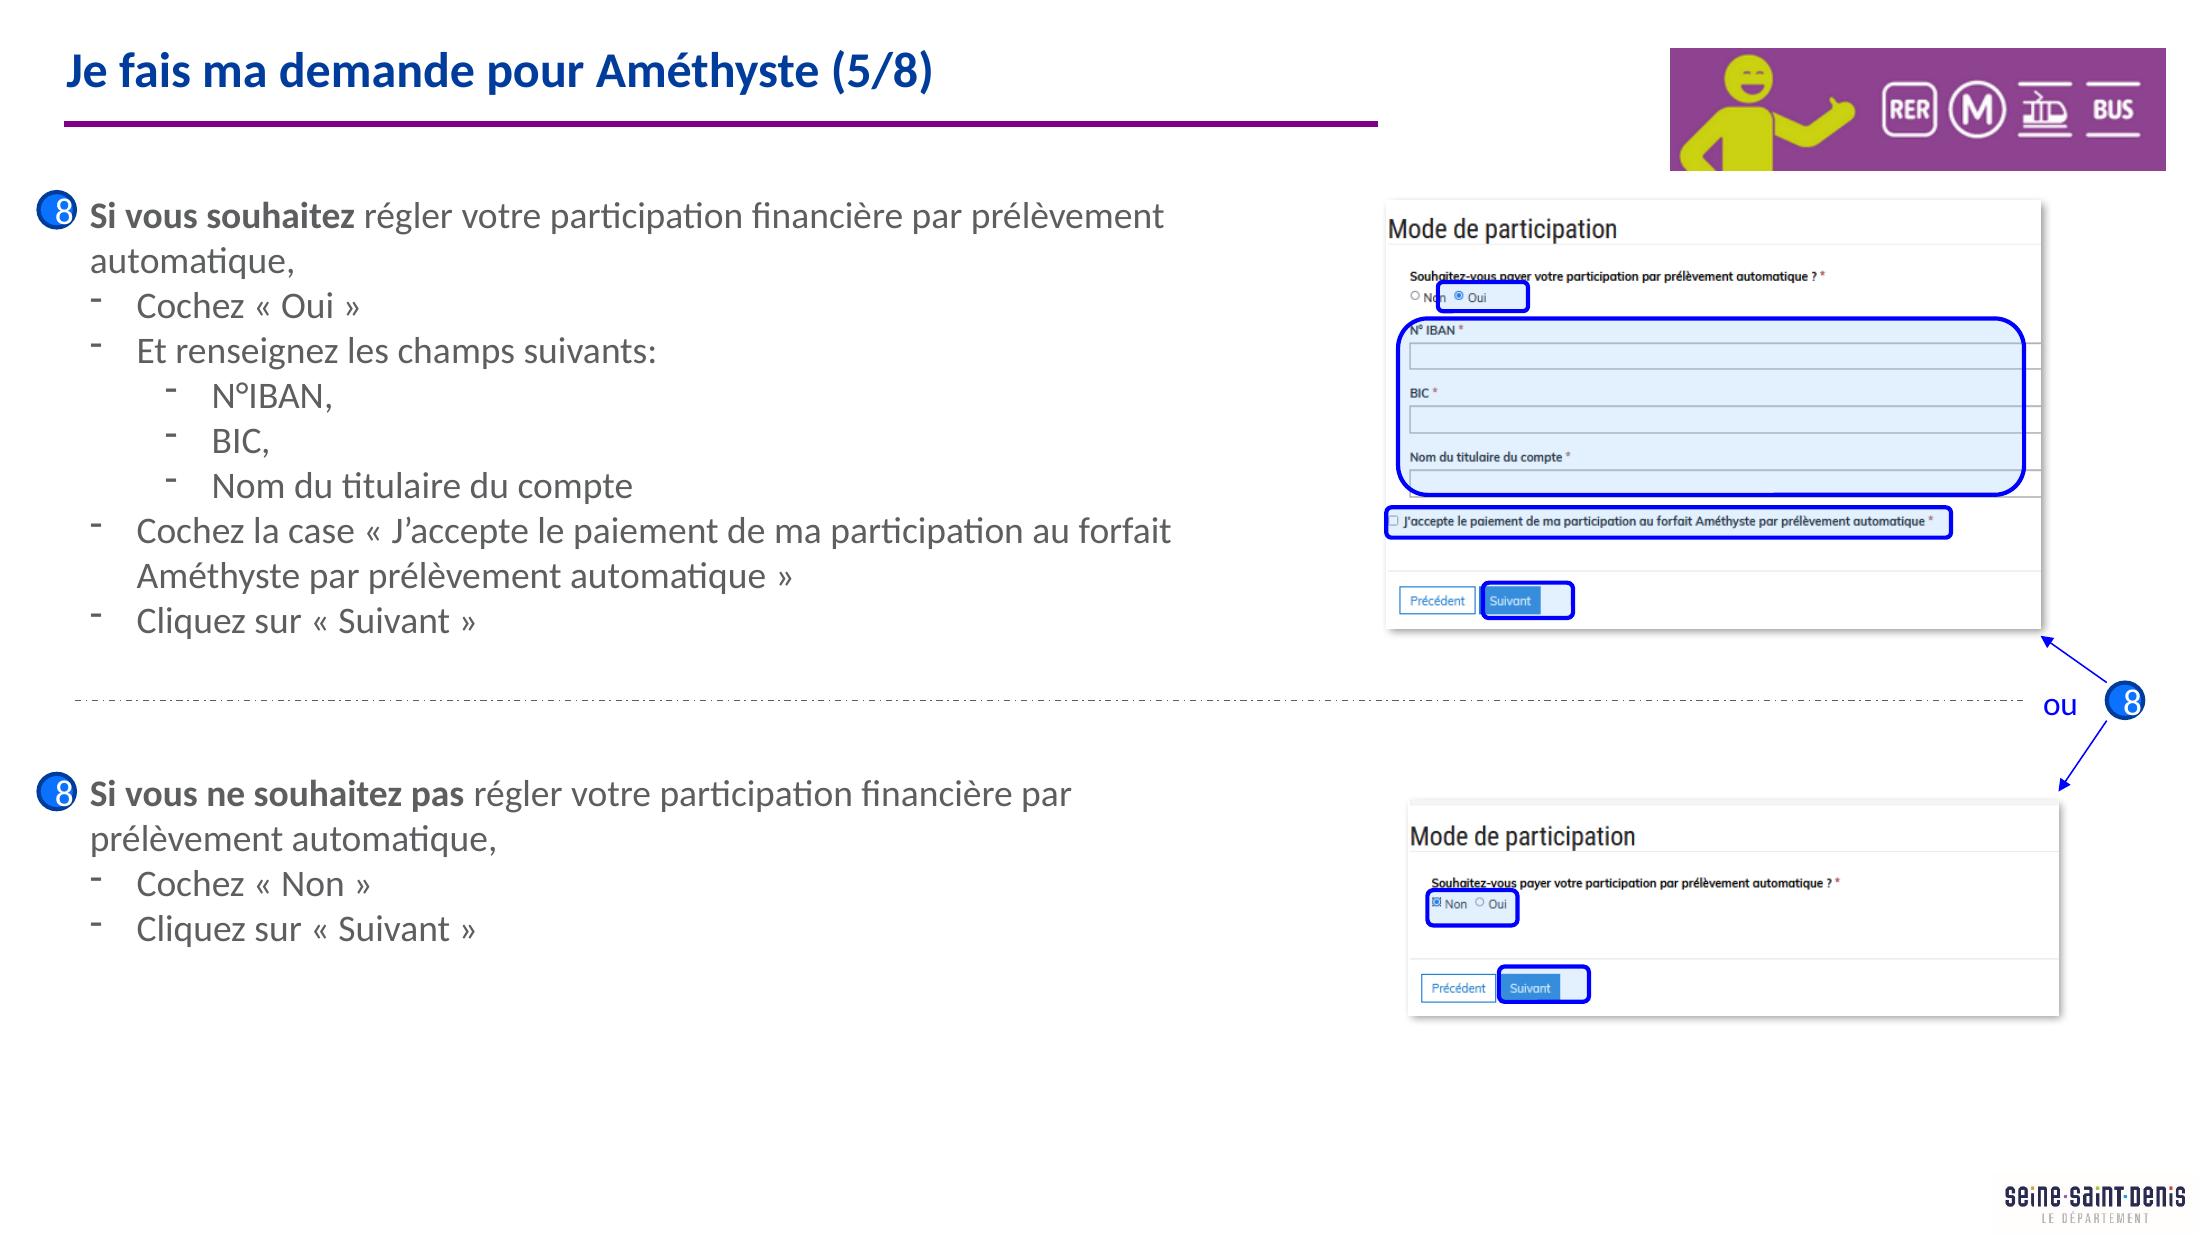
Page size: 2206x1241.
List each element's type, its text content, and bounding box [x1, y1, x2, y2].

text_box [2058, 720, 2107, 792]
text_box Je fais ma demande pour Améthyste (5/8) [51, 29, 1635, 105]
text_box 8 [36, 771, 78, 812]
text_box 8 [2104, 680, 2146, 721]
picture [1992, 1173, 2198, 1236]
picture [1408, 800, 2059, 1016]
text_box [2040, 635, 2107, 683]
picture [1386, 200, 2041, 629]
text_box 8 [36, 189, 78, 230]
picture [1670, 48, 2166, 171]
text_box ou [2028, 675, 2103, 730]
text_box Si vous ne souhaitez pas régler votre participation financière par prélèvement automatique, Cochez « Non » Cliquez sur « Suivant » [75, 761, 1255, 957]
text_box Si vous souhaitez régler votre participation financière par prélèvement automatique, Cochez « Oui » Et renseignez les champs suivants: N°IBAN, BIC, Nom du titulaire du compte Cochez la case « J’accepte le paiement de ma participation au forfait Améthyste par prélèvement automatique » Cliquez sur « Suivant » [75, 183, 1255, 693]
